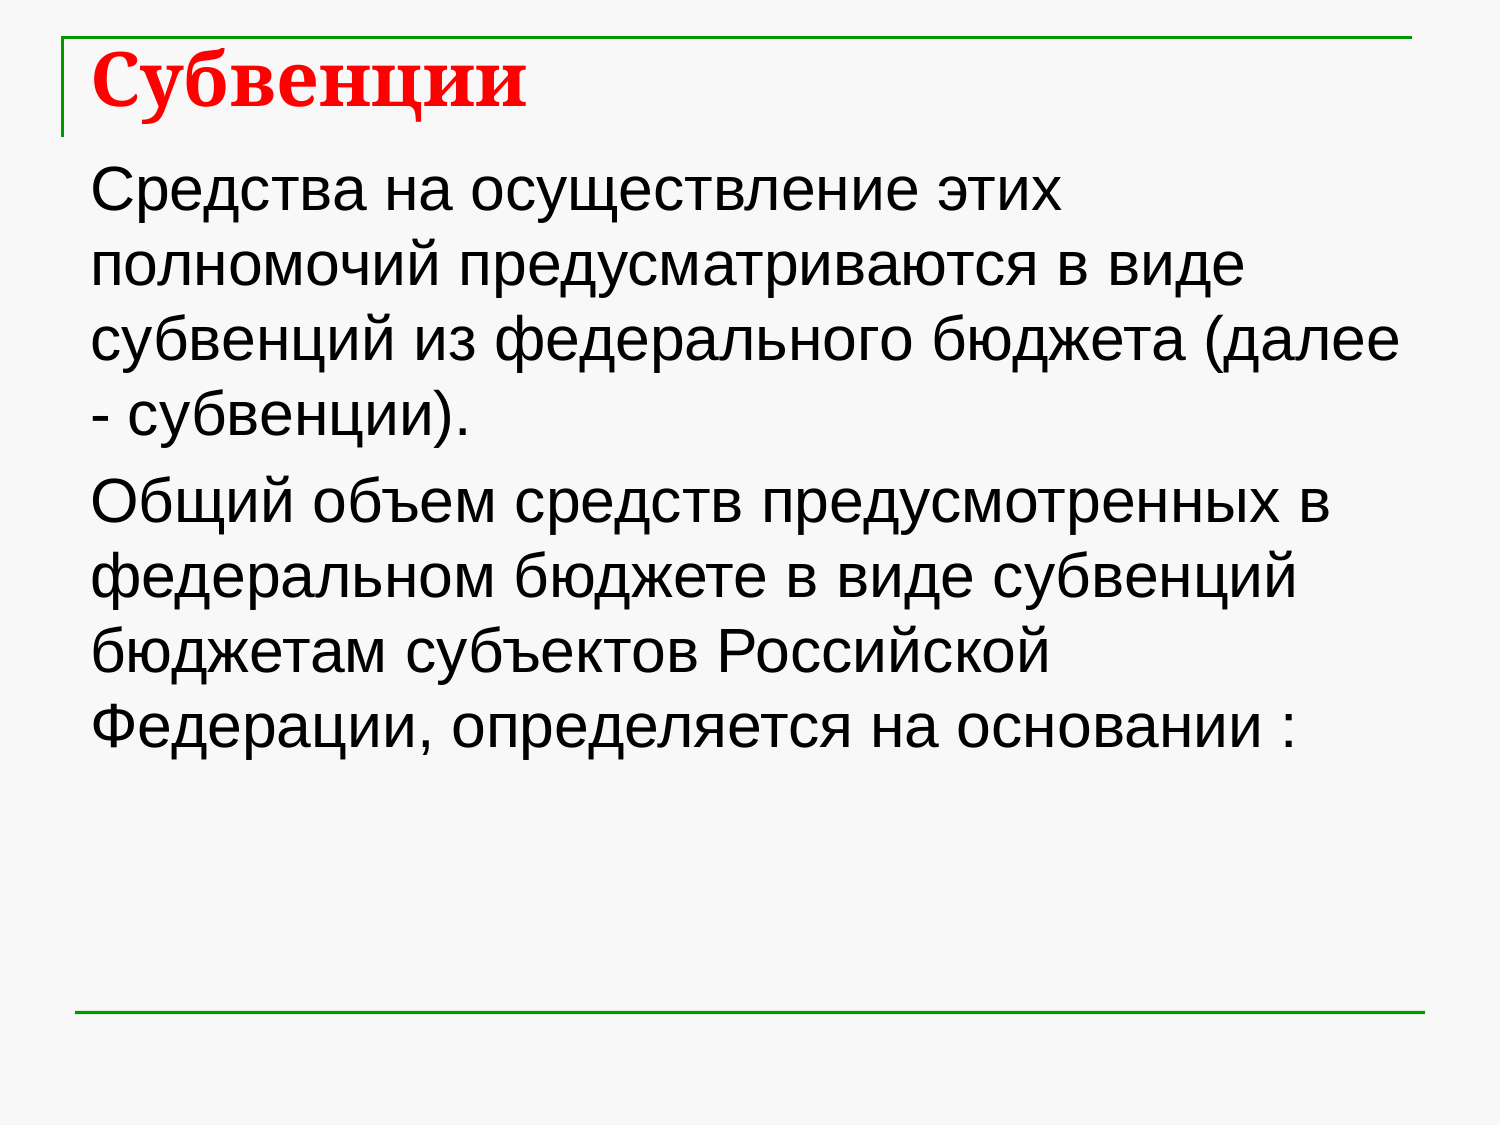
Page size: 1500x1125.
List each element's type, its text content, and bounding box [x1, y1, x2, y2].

title Субвенции [74, 23, 1426, 130]
list Средства на осуществление этих полномочий предусматриваются в виде субвенций из федерального бюджета (далее - субвенции). Общий объем средств предусмотренных в федеральном бюджете в виде субвенций бюджетам субъектов Российской Федерации, определяется на основании : [74, 140, 1426, 1102]
